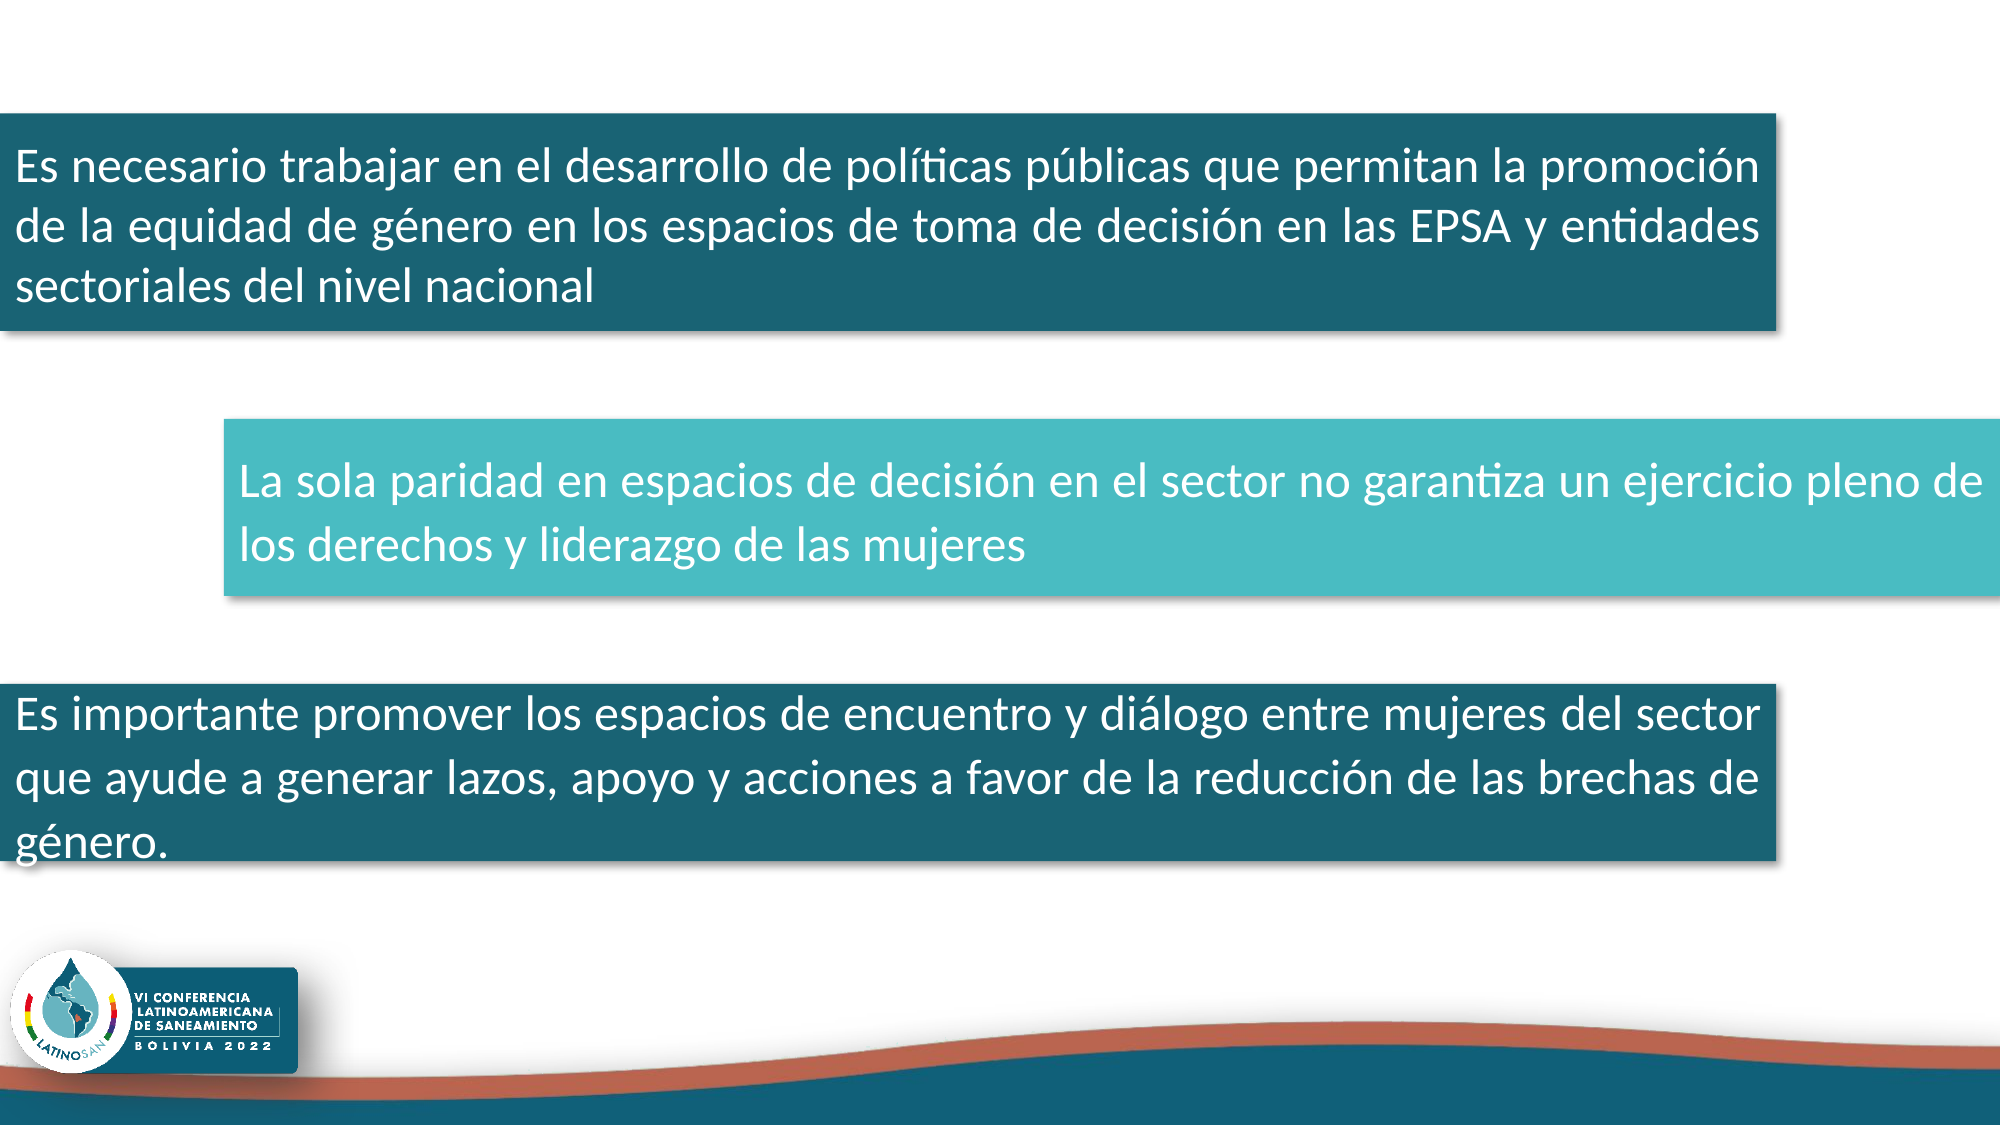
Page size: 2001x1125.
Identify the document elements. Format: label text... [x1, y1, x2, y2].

picture [0, 941, 2000, 1125]
text_box Es importante promover los espacios de encuentro y diálogo entre mujeres del sector que ayude a generar lazos, apoyo y acciones a favor de la reducción de las brechas de género. [0, 683, 1777, 862]
text_box La sola paridad en espacios de decisión en el sector no garantiza un ejercicio pleno de los derechos y liderazgo de las mujeres [223, 418, 2000, 597]
text_box Es necesario trabajar en el desarrollo de políticas públicas que permitan la promoción de la equidad de género en los espacios de toma de decisión en las EPSA y entidades sectoriales del nivel nacional [0, 112, 1777, 332]
